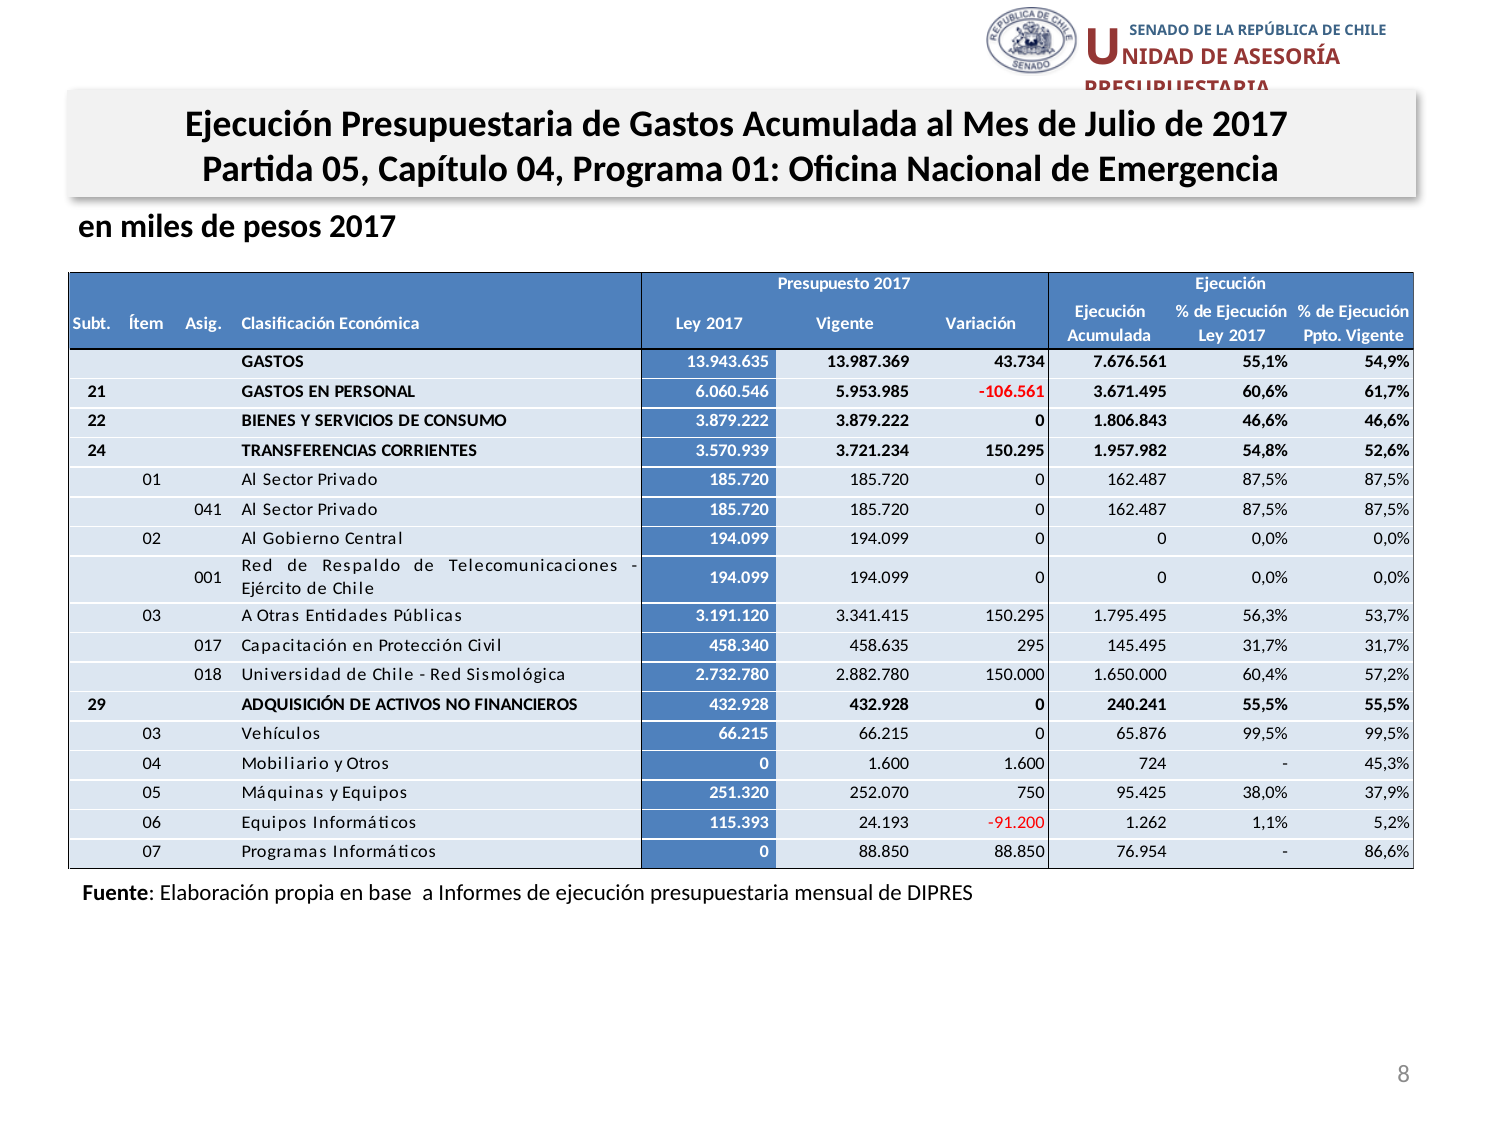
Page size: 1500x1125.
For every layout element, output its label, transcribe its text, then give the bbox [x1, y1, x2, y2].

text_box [67, 271, 1416, 870]
slide_number 8 [1074, 1042, 1425, 1103]
picture [986, 7, 1079, 76]
text_box en miles de pesos 2017 [63, 197, 1414, 272]
text_box Ejecución Presupuestaria de Gastos Acumulada al Mes de Julio de 2017 Partida 05, Capítulo 04, Programa 01: Oficina Nacional de Emergencia [67, 90, 1415, 197]
footer Fuente: Elaboración propia en base a Informes de ejecución presupuestaria mensual de DIPRES [67, 869, 1447, 930]
